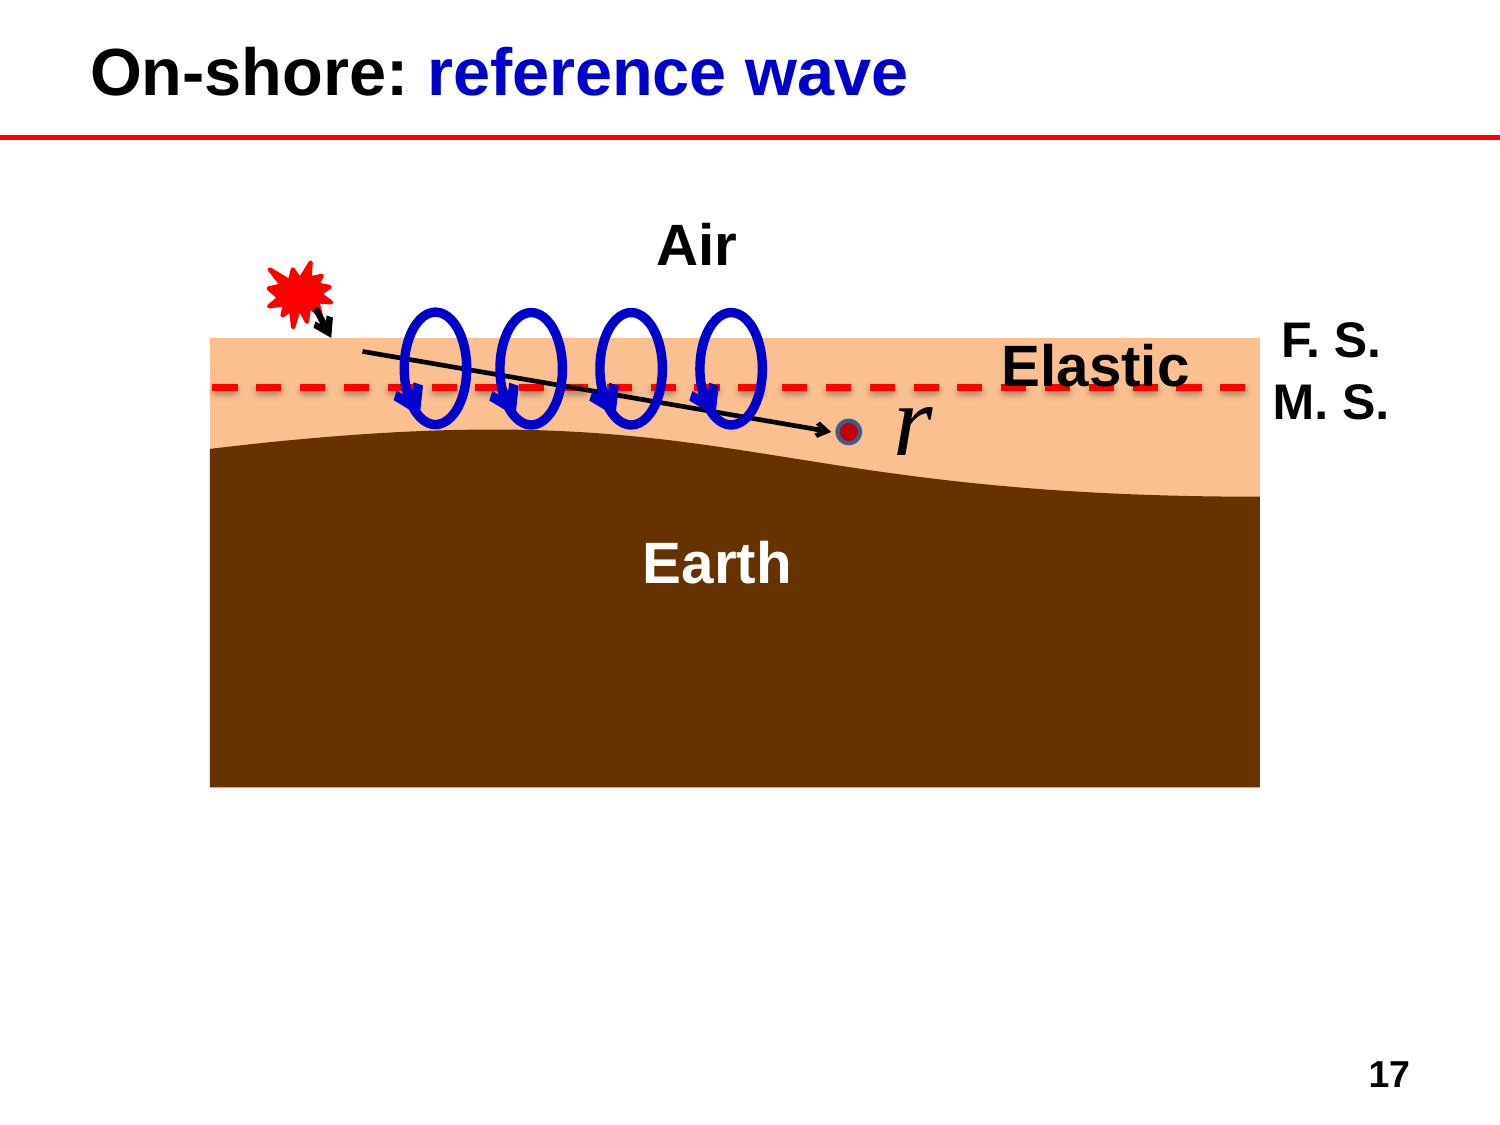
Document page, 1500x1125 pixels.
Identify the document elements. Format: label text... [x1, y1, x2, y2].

title On-shore: reference wave [75, 0, 1425, 138]
slide_number 17 [1074, 1042, 1425, 1103]
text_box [209, 199, 1438, 788]
